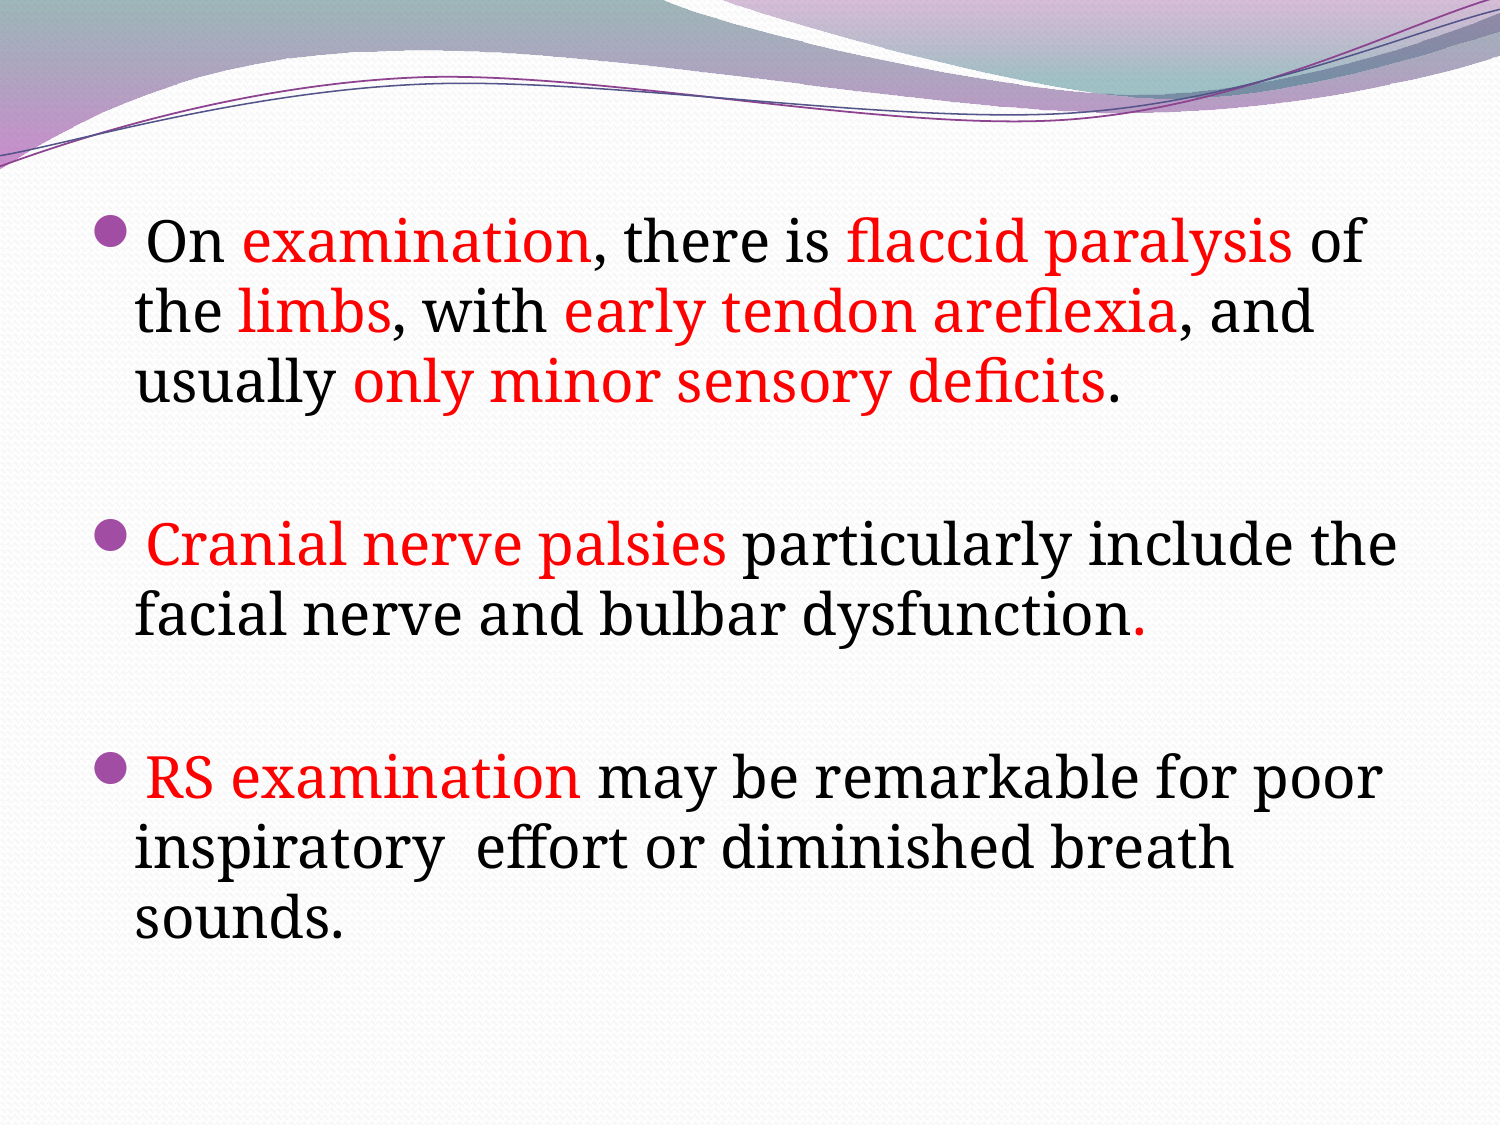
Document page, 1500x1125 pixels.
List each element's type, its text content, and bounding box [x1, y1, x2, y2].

list On examination, there is flaccid paralysis of the limbs, with early tendon areflexia, and usually only minor sensory deficits. Cranial nerve palsies particularly include the facial nerve and bulbar dysfunction. RS examination may be remarkable for poor inspiratory effort or diminished breath sounds. [75, 196, 1425, 1038]
